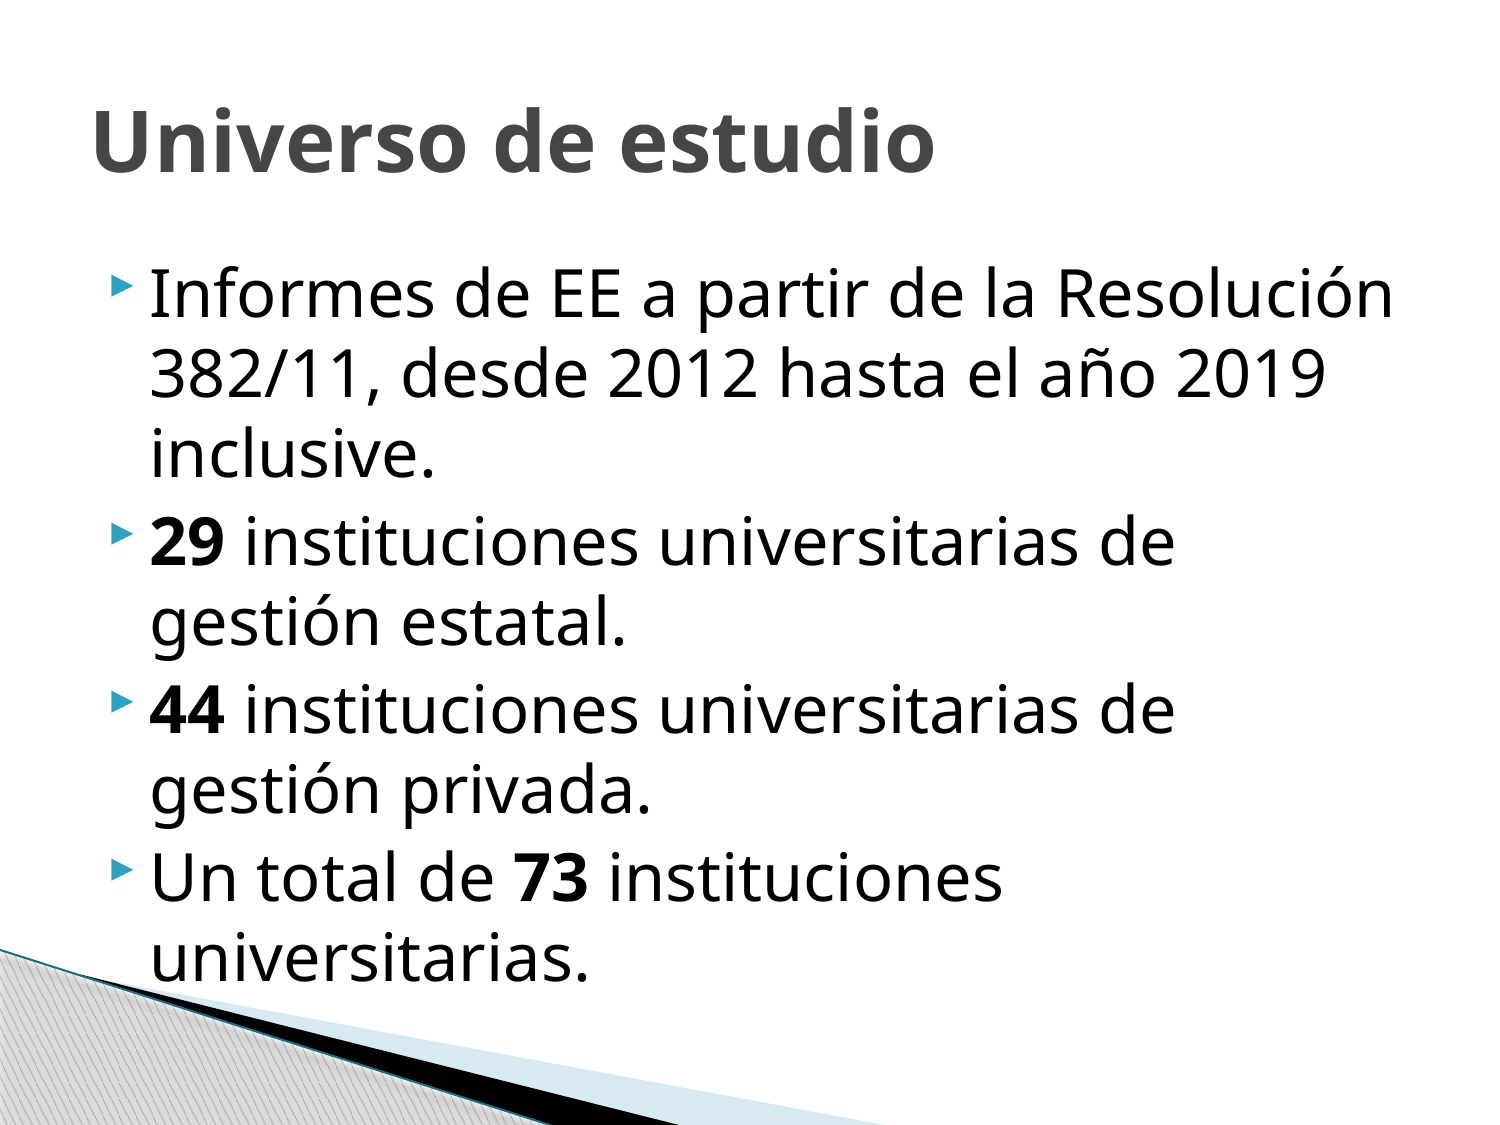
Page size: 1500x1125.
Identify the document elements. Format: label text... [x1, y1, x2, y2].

list Informes de EE a partir de la Resolución 382/11, desde 2012 hasta el año 2019 inclusive. 29 instituciones universitarias de gestión estatal. 44 instituciones universitarias de gestión privada. Un total de 73 instituciones universitarias. [75, 243, 1425, 986]
title Universo de estudio [75, 45, 1425, 233]
